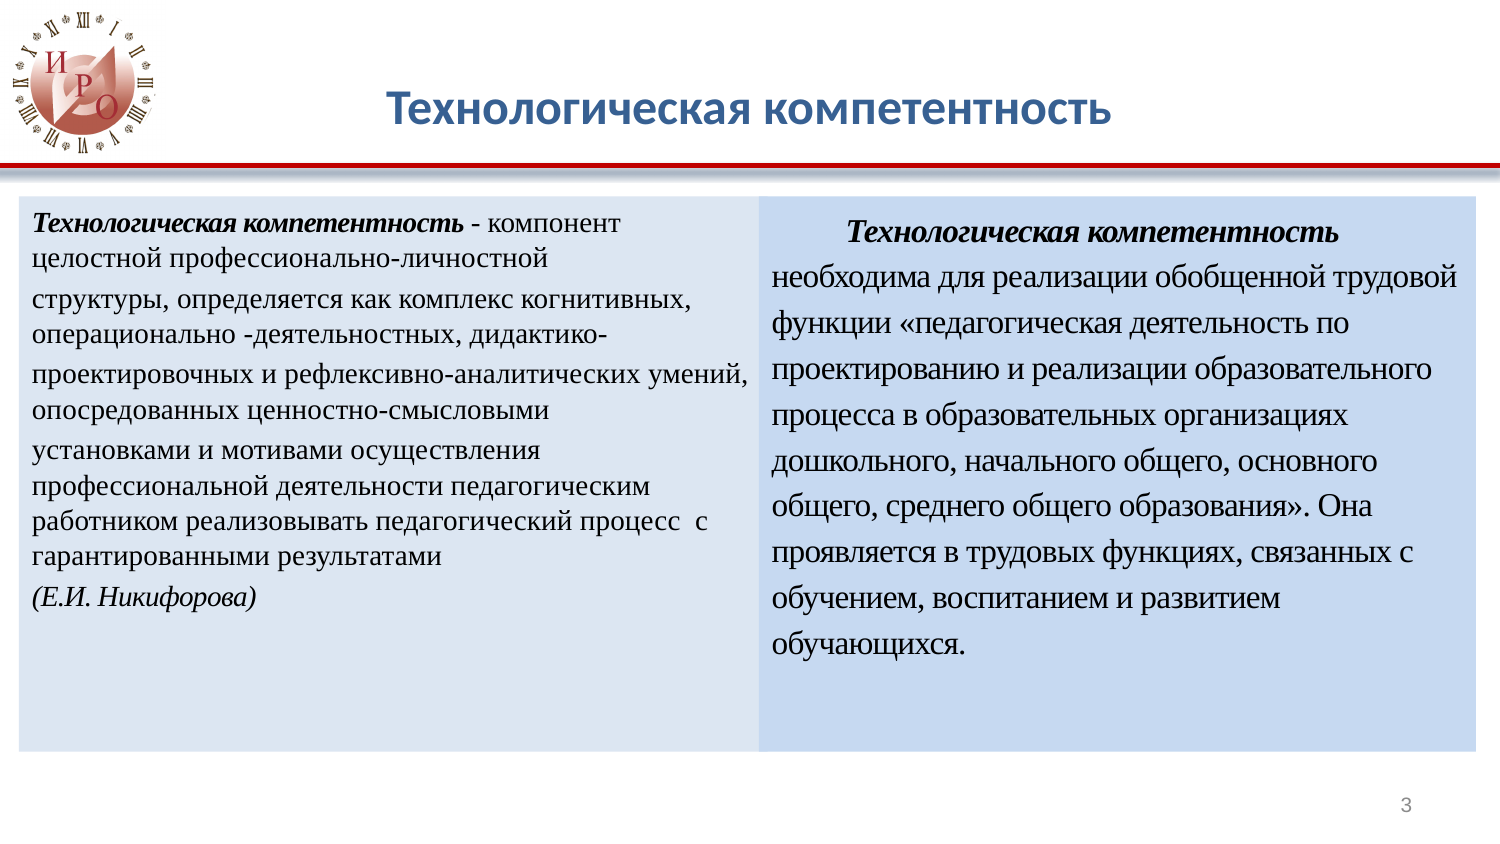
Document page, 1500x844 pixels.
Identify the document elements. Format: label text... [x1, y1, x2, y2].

slide_number 3 [1074, 782, 1425, 827]
title Технологическая компетентность [169, 33, 1425, 162]
picture [0, 0, 166, 165]
list Технологическая компетентность - компонент целостной профессионально-личностной структуры, определяется как комплекс когнитивных, операционально -деятельностных, дидактико- проектировочных и рефлексивно-аналитических умений, опосредованных ценностно-смысловыми установками и мотивами осуществления профессиональной деятельности педагогическим работником реализовывать педагогический процесс с гарантированными результатами (Е.И. Никифорова) [18, 196, 758, 752]
list Технологическая компетентность необходима для реализации обобщенной трудовой функции «педагогическая деятельность по проектированию и реализации образовательного процесса в образовательных организациях дошкольного, начального общего, основного общего, среднего общего образования». Она проявляется в трудовых функциях, связанных с обучением, воспитанием и развитием обучающихся. [758, 196, 1476, 752]
